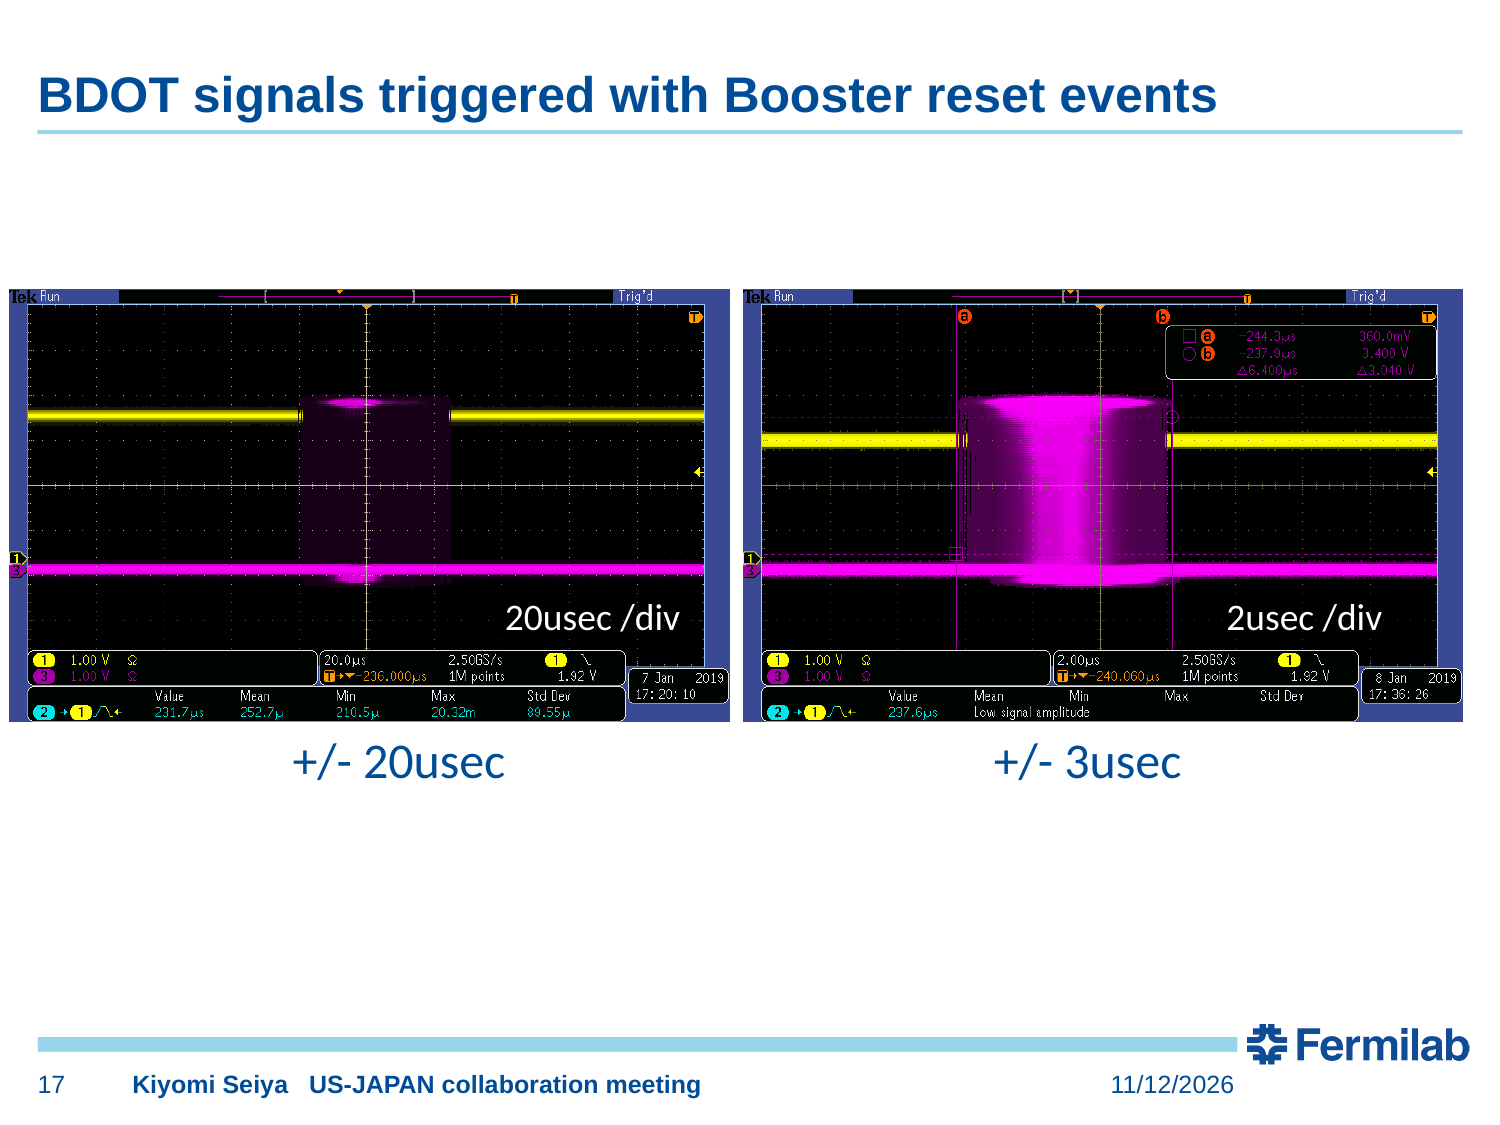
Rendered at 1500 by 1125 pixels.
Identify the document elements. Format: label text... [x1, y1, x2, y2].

slide_number 17 [37, 1068, 111, 1109]
text_box +/- 3usec [979, 729, 1197, 797]
picture [0, 0, 1500, 1125]
text_box +/- 20usec [277, 729, 521, 797]
title BDOT signals triggered with Booster reset events [37, 17, 1463, 123]
footer Kiyomi Seiya US-JAPAN collaboration meeting [132, 1068, 1014, 1109]
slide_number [1058, 1068, 1235, 1109]
